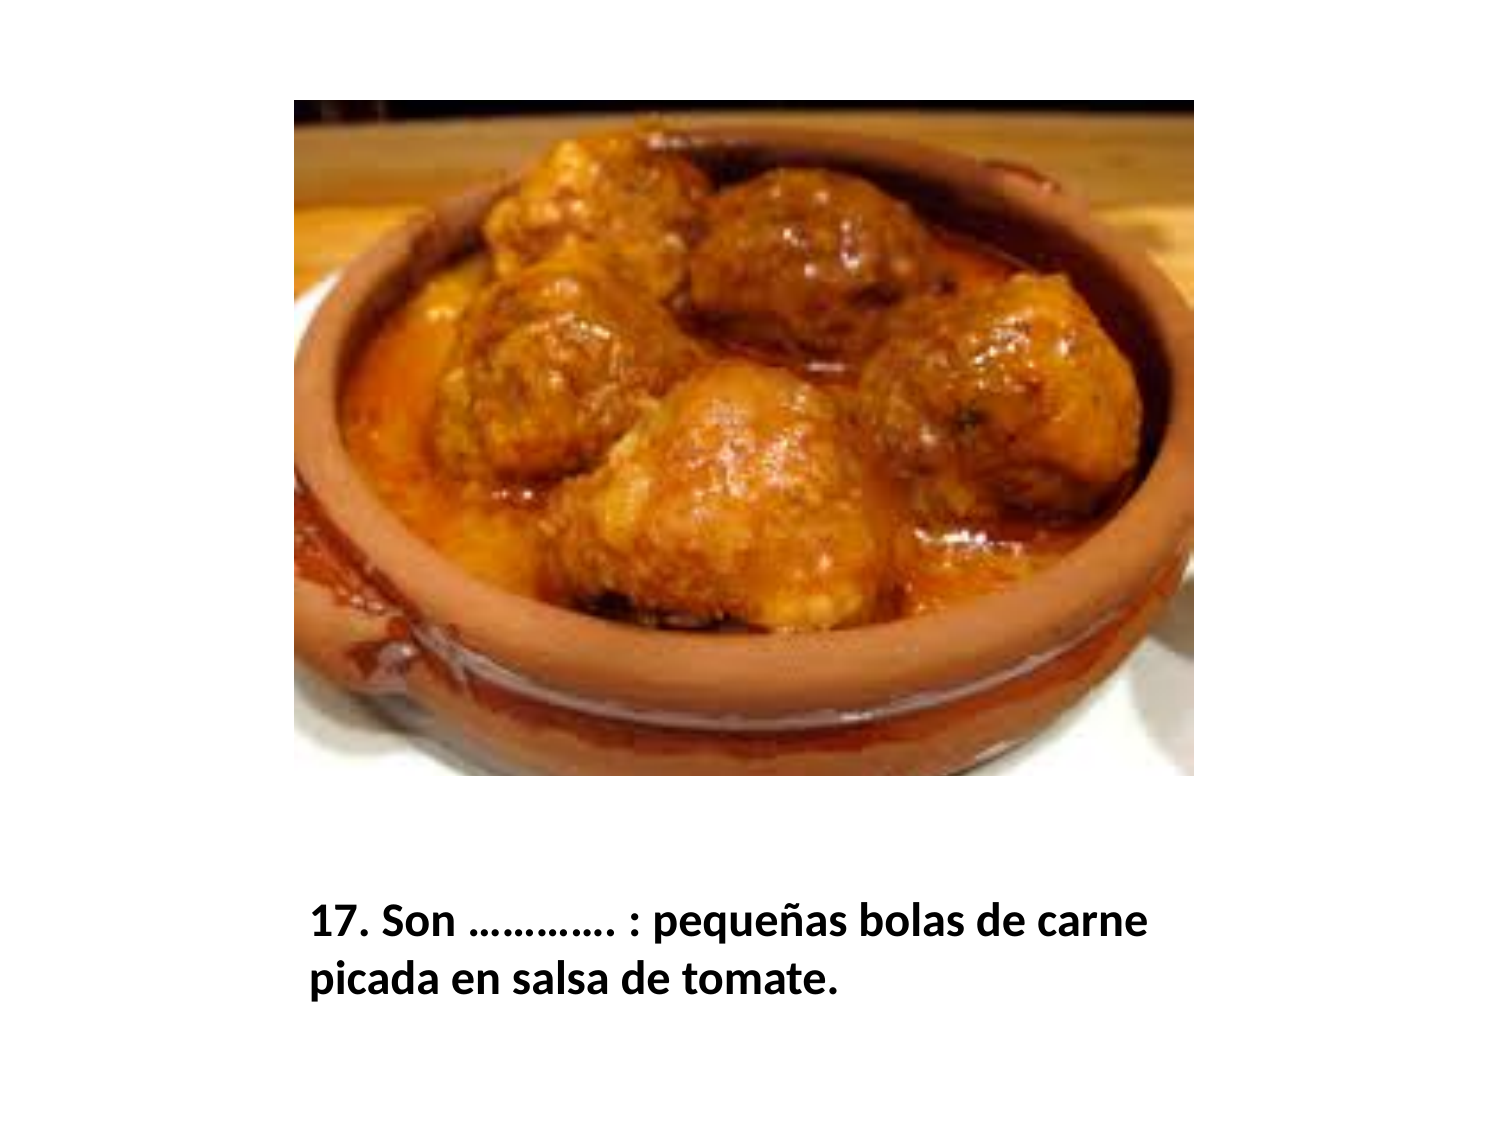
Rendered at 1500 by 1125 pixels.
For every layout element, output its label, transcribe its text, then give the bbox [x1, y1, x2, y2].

picture [293, 100, 1195, 776]
list 17. Son …………. : pequeñas bolas de carne picada en salsa de tomate. [294, 880, 1194, 1013]
